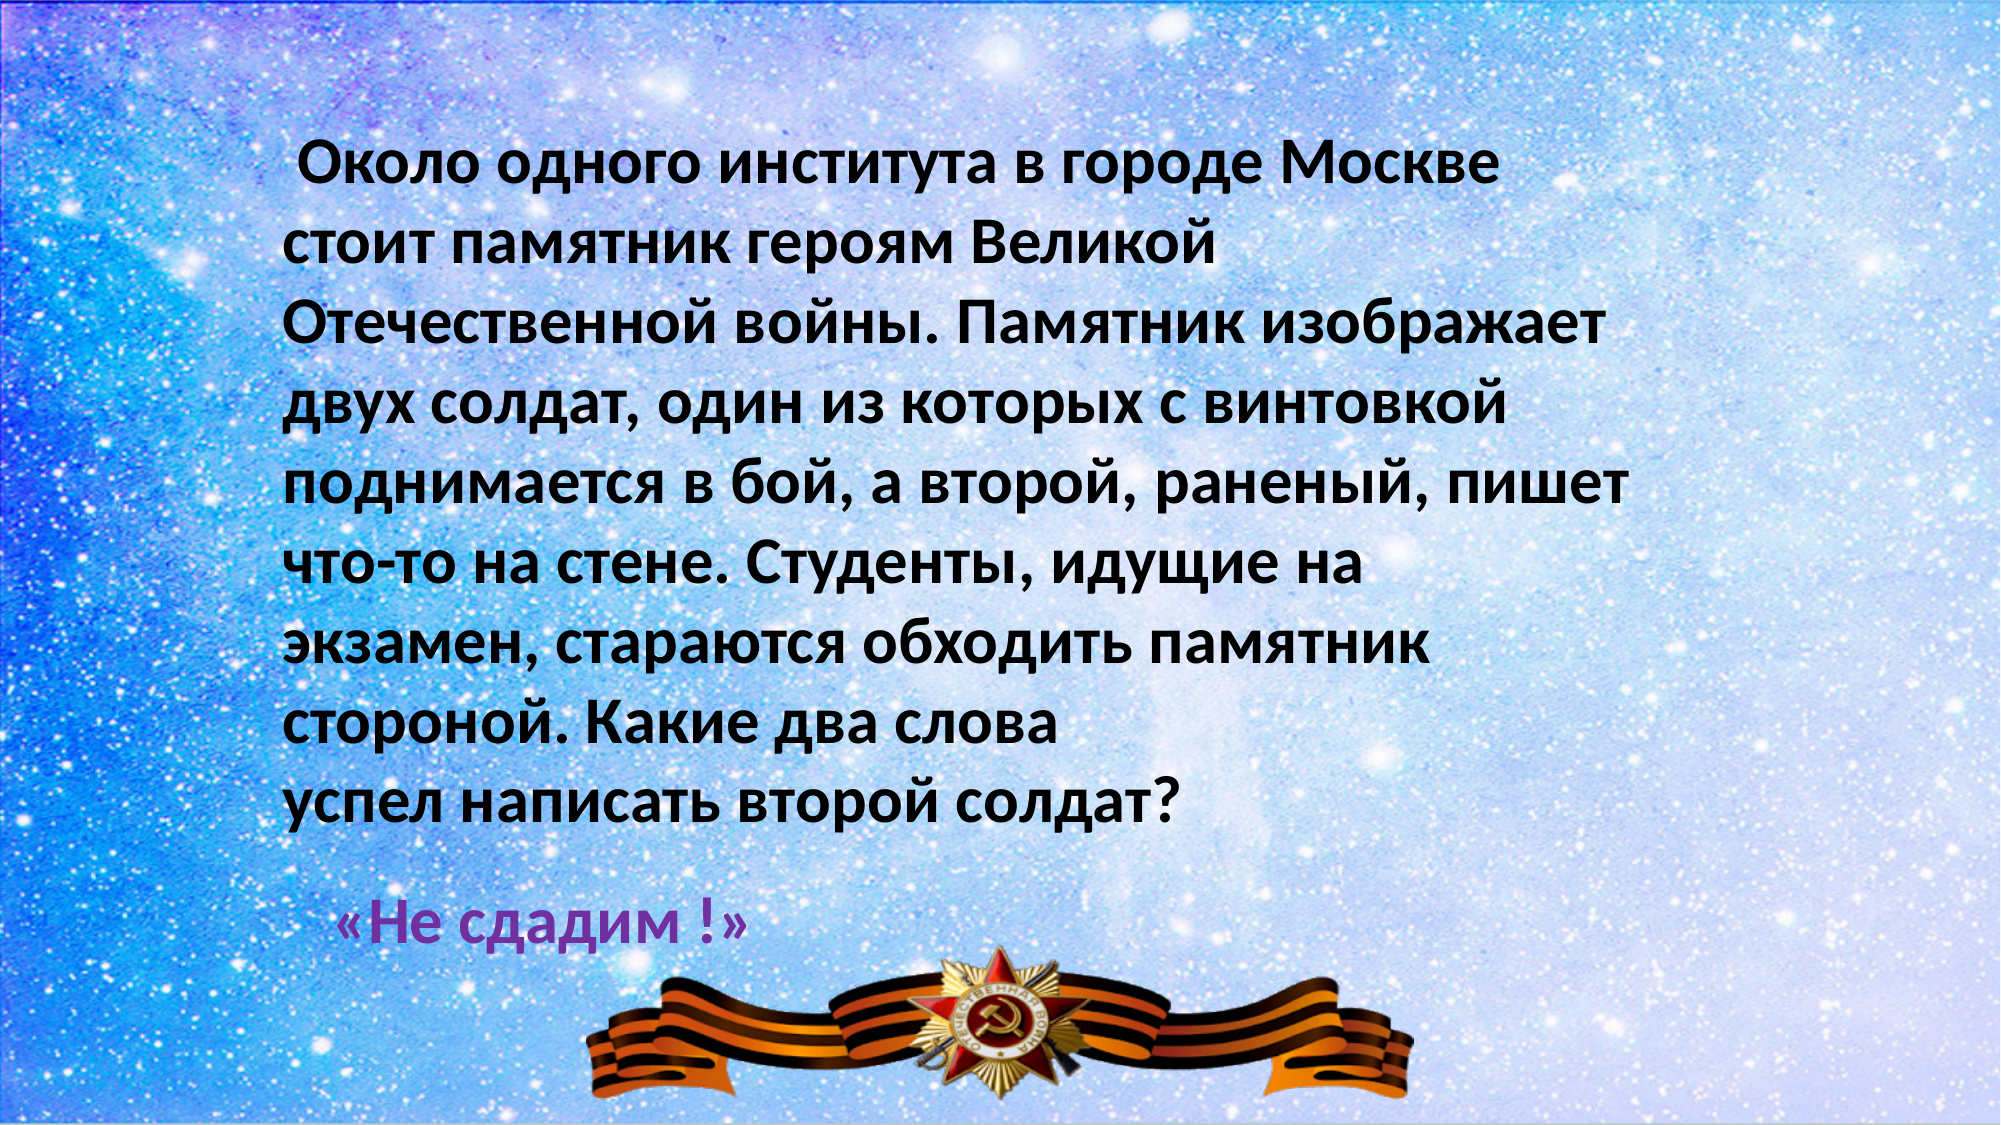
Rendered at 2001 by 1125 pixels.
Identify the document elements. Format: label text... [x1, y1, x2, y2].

text_box Около одного института в городе Москве стоит памятник героям Великой Отечественной войны. Памятник изображает двух солдат, один из которых с винтовкой поднимается в бой, а второй, раненый, пишет что-то на стене. Студенты, идущие на экзамен, стараются обходить памятник стороной. Какие два слова успел написать второй солдат? [267, 109, 1650, 1014]
text_box «Не сдадим !» [317, 869, 770, 965]
picture [0, 0, 2001, 1125]
